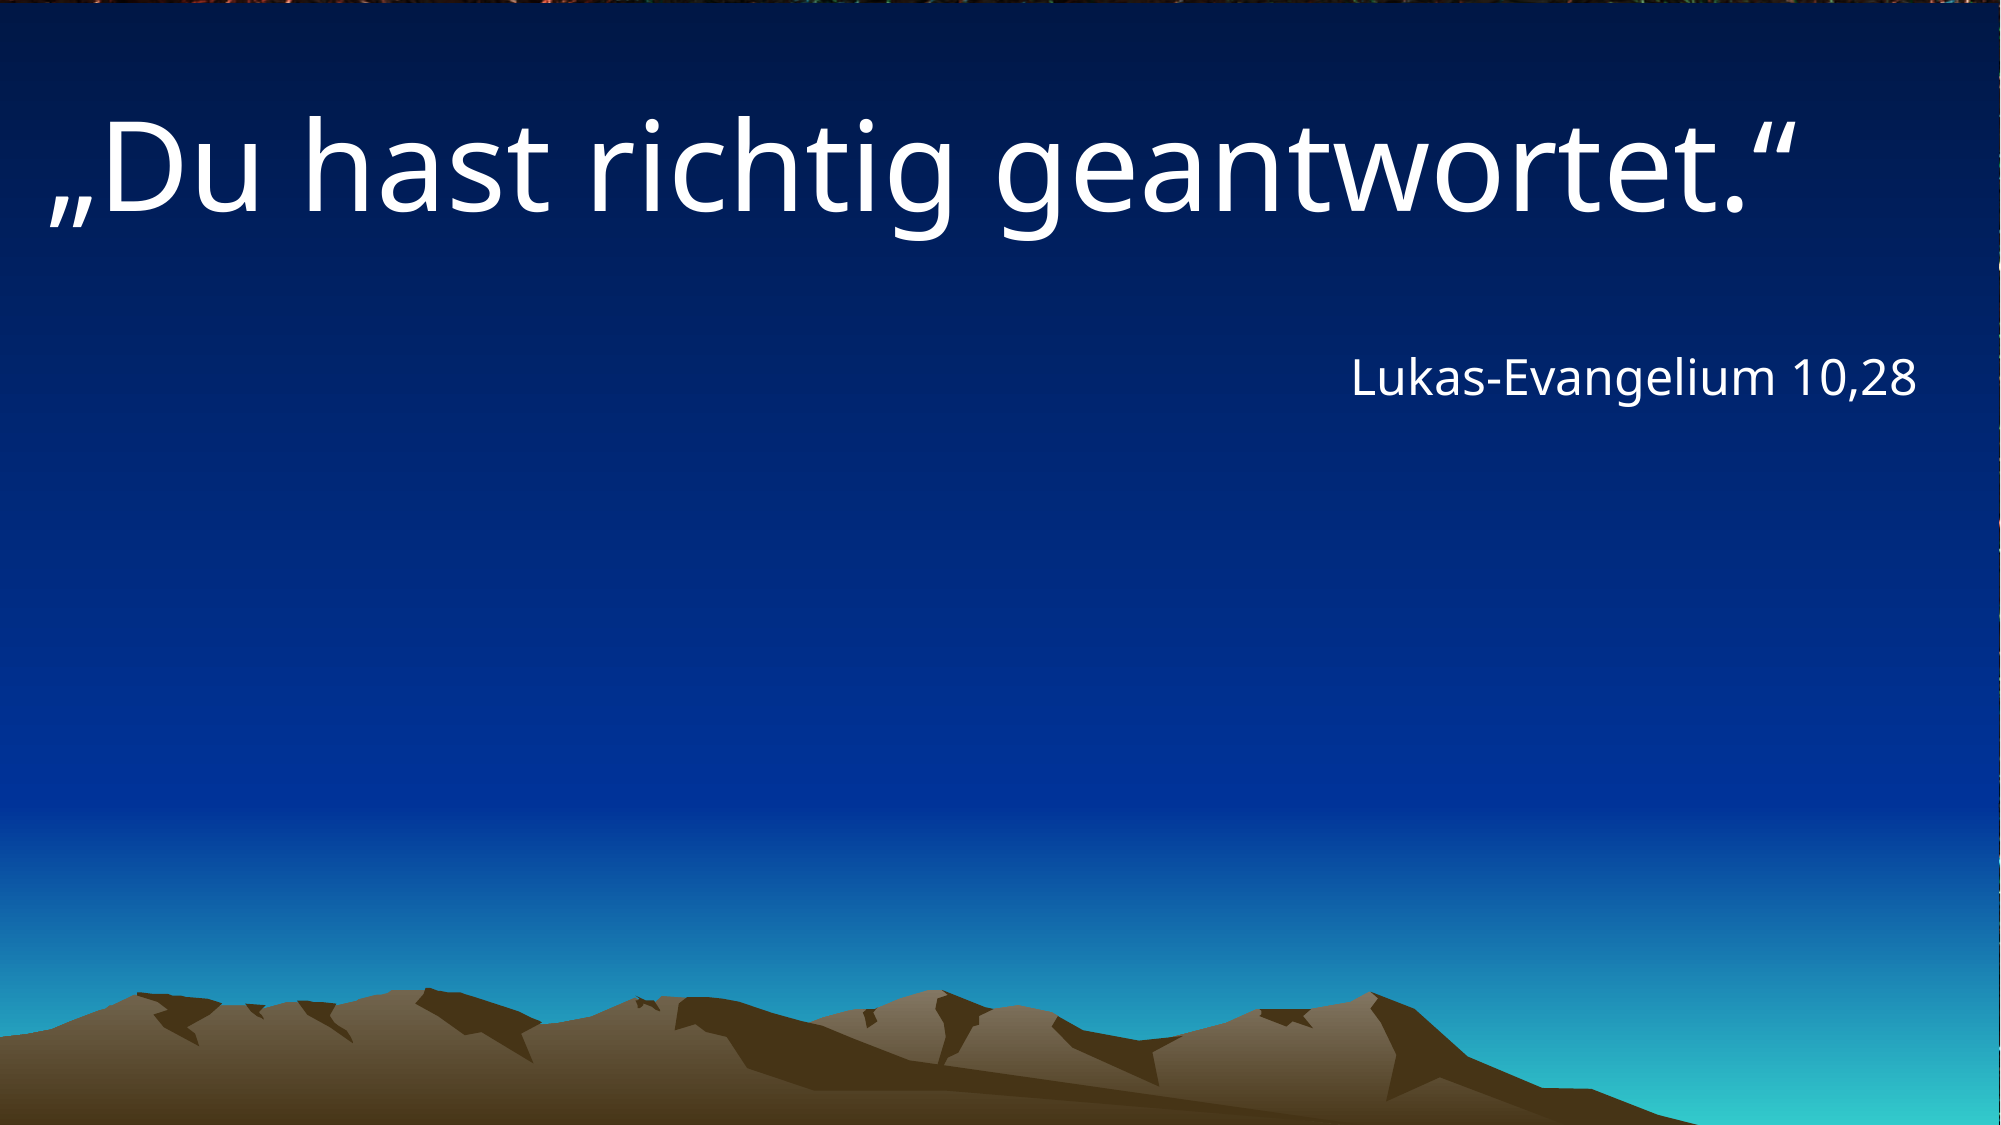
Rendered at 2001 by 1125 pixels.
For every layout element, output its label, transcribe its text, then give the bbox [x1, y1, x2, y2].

title „Du hast richtig geantwortet.“ [31, 60, 1910, 263]
text_box Lukas-Evangelium 10,28 [1082, 338, 1934, 413]
picture [0, 0, 2001, 709]
